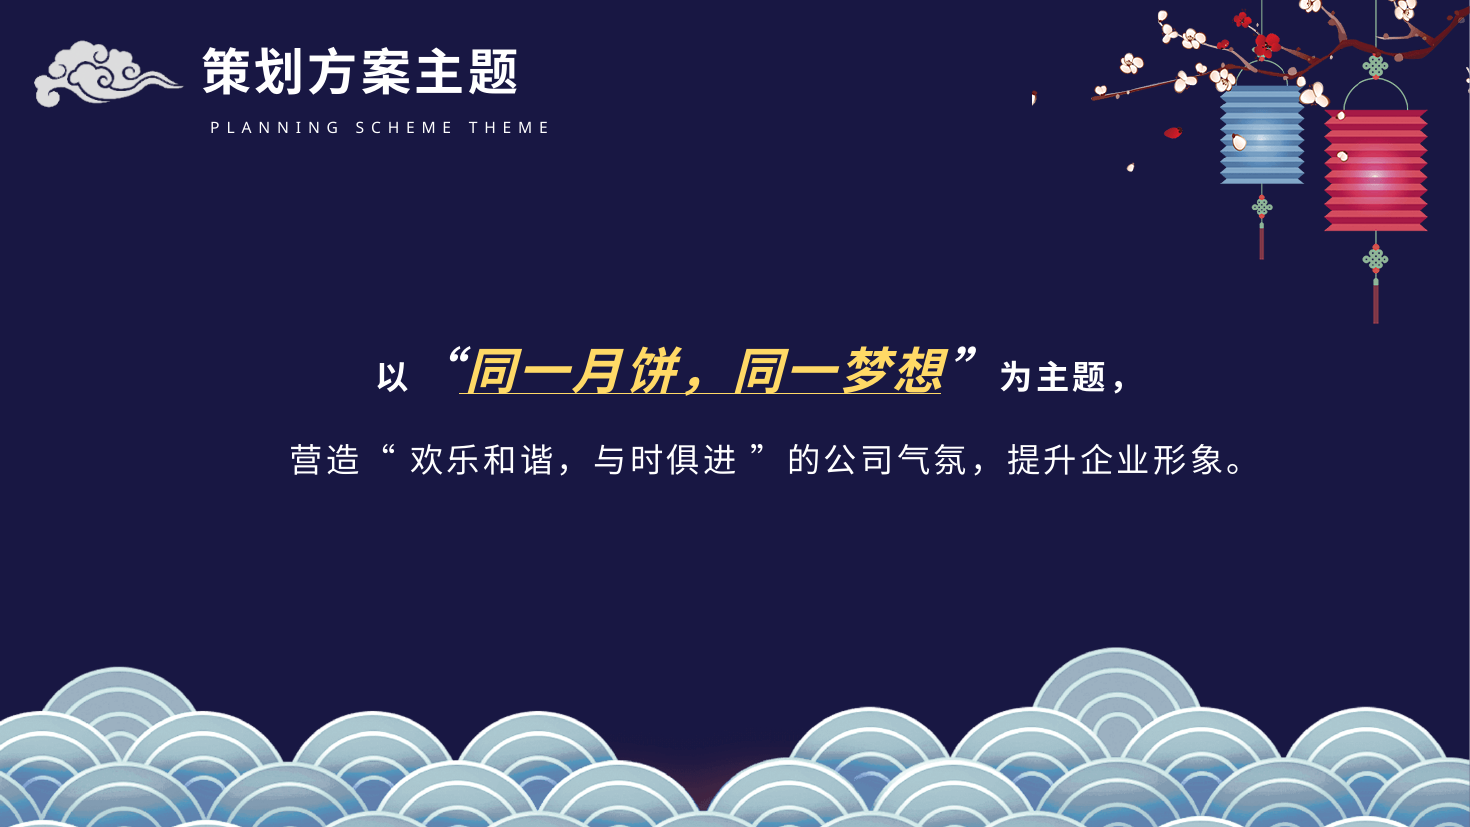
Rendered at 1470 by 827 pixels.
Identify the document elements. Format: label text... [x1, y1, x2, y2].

picture [0, 0, 1470, 827]
text_box 以“同一月饼，同一梦想”为主题， 营造“ 欢乐和谐，与时俱进 ”的公司气氛，提升企业形象。 [270, 272, 1248, 487]
text_box 策划方案主题 [195, 32, 548, 108]
text_box PLANNING SCHEME THEME [194, 115, 552, 139]
